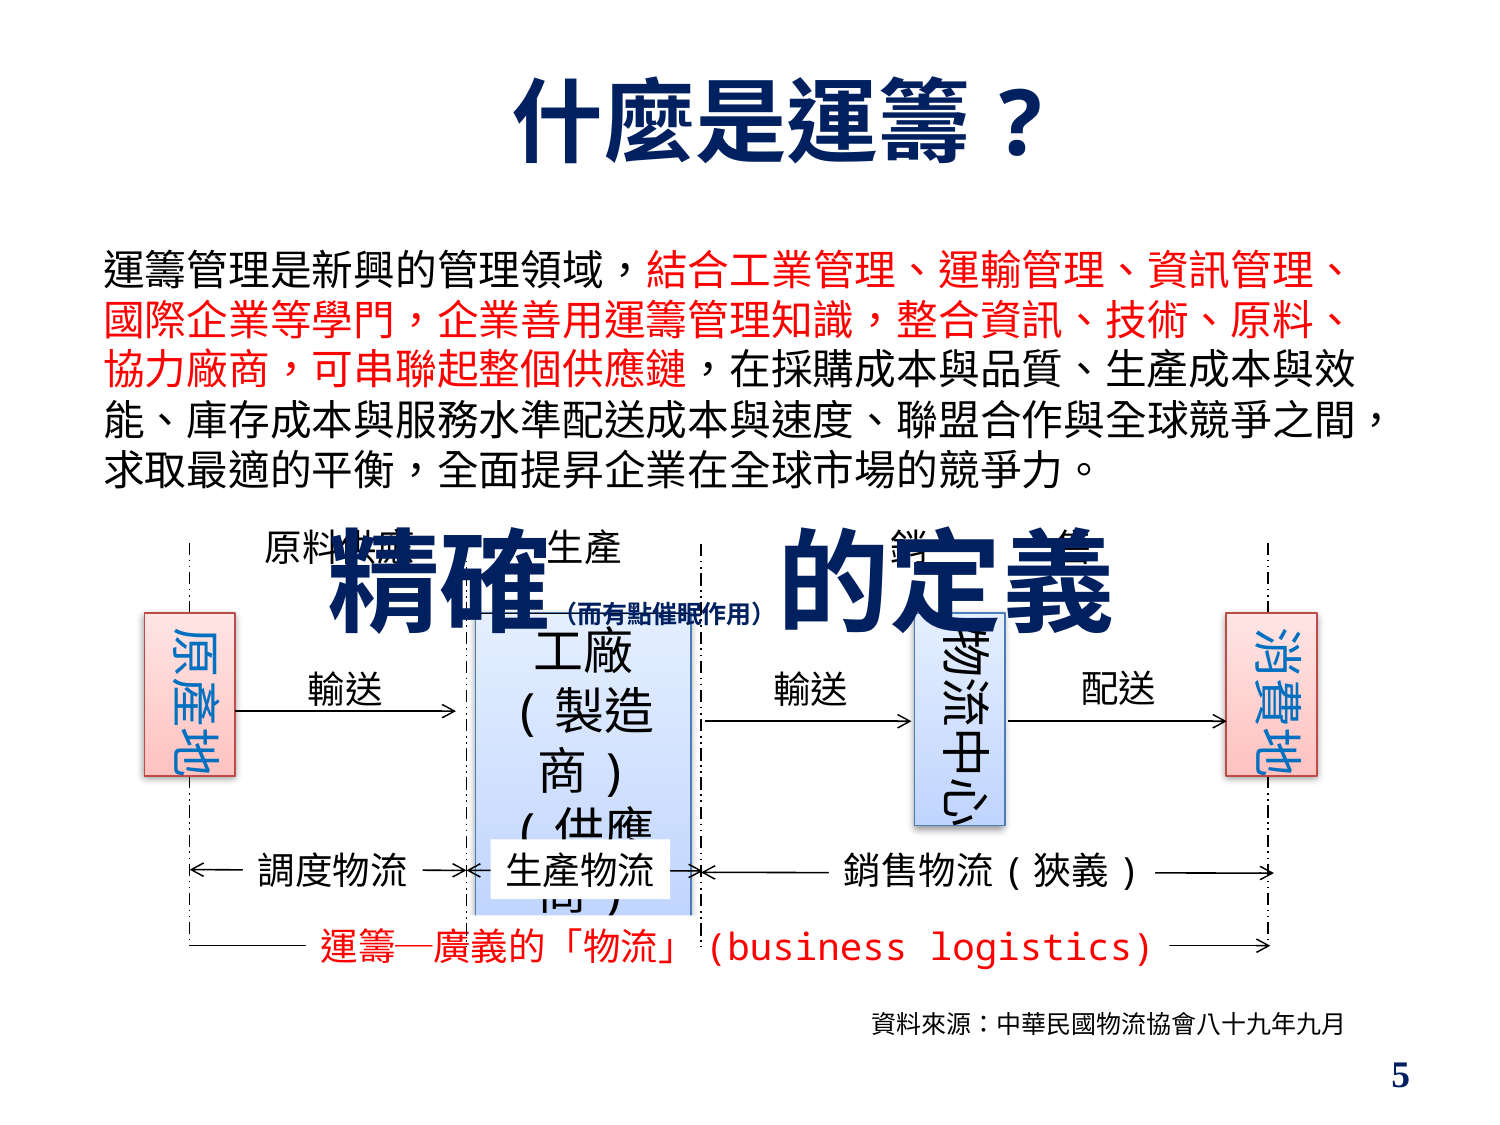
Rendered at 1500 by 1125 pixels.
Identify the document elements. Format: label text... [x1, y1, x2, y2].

title 什麼是運籌? [289, 45, 1270, 194]
slide_number 5 [1074, 1042, 1425, 1103]
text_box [88, 235, 1388, 1048]
